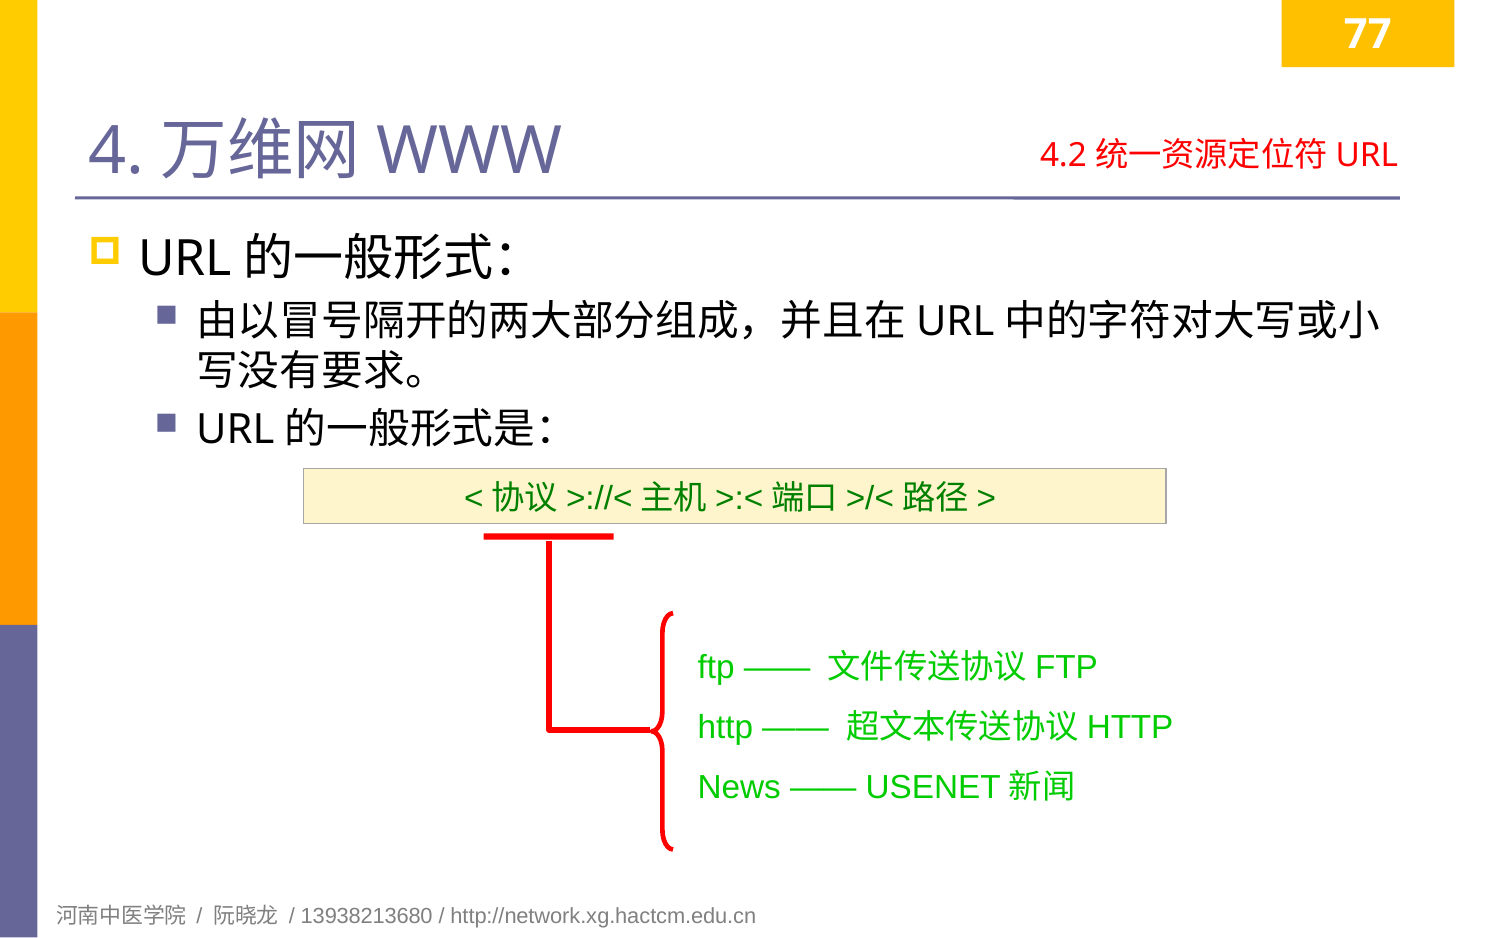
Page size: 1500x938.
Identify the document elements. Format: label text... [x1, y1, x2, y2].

title 4.万维网WWW [75, 37, 1425, 194]
slide_number 77 [1281, 0, 1455, 68]
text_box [303, 468, 1197, 850]
list 4.2统一资源定位符URL [939, 126, 1412, 186]
list URL的一般形式： 由以冒号隔开的两大部分组成，并且在URL中的字符对大写或小写没有要求。 URL的一般形式是： [75, 218, 1425, 839]
